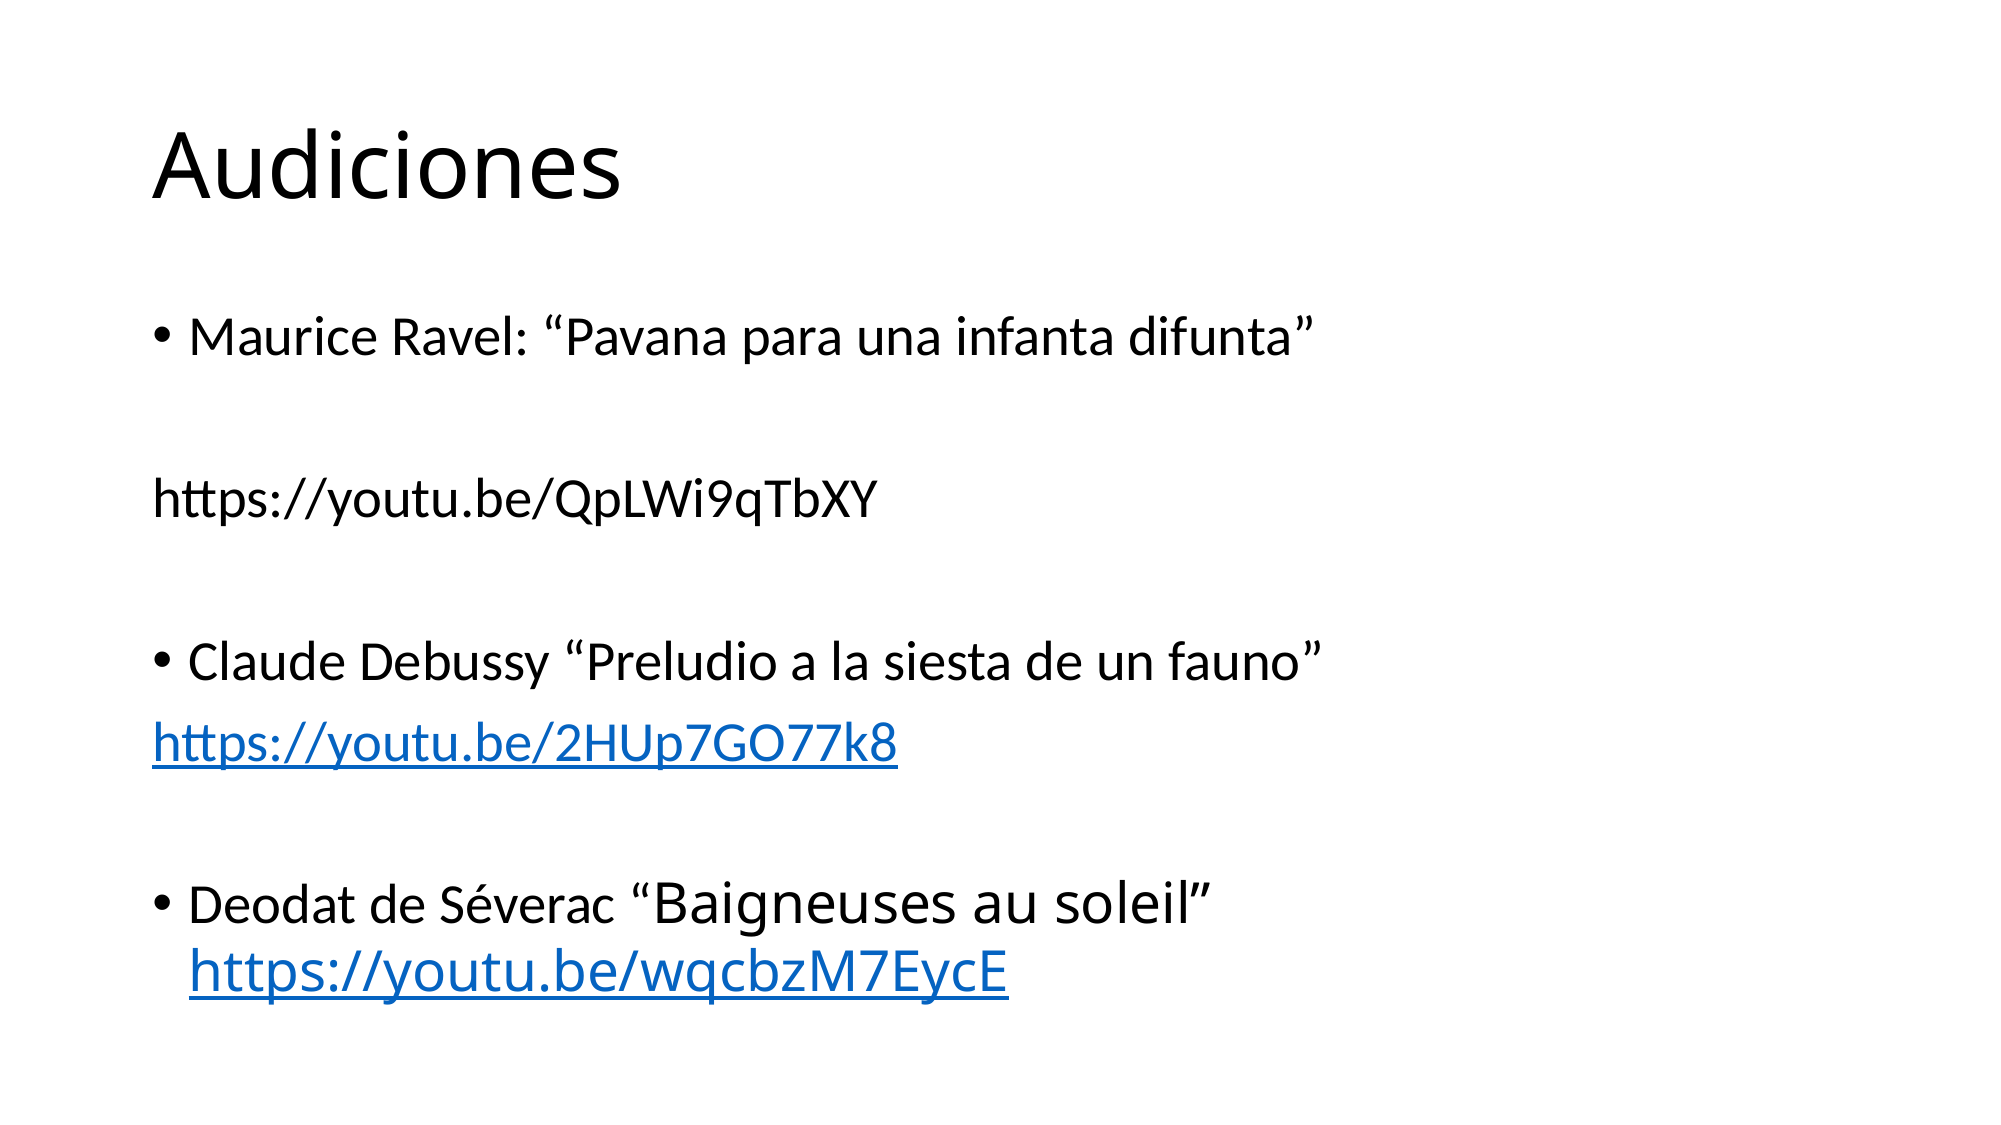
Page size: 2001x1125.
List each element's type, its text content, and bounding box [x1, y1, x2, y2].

title Audiciones [137, 59, 1863, 278]
list Maurice Ravel: “Pavana para una infanta difunta” https://youtu.be/QpLWi9qTbXY Claude Debussy “Preludio a la siesta de un fauno” https://youtu.be/2HUp7GO77k8 Deodat de Séverac “Baigneuses au soleil” https://youtu.be/wqcbzM7EycE [137, 299, 1863, 1014]
